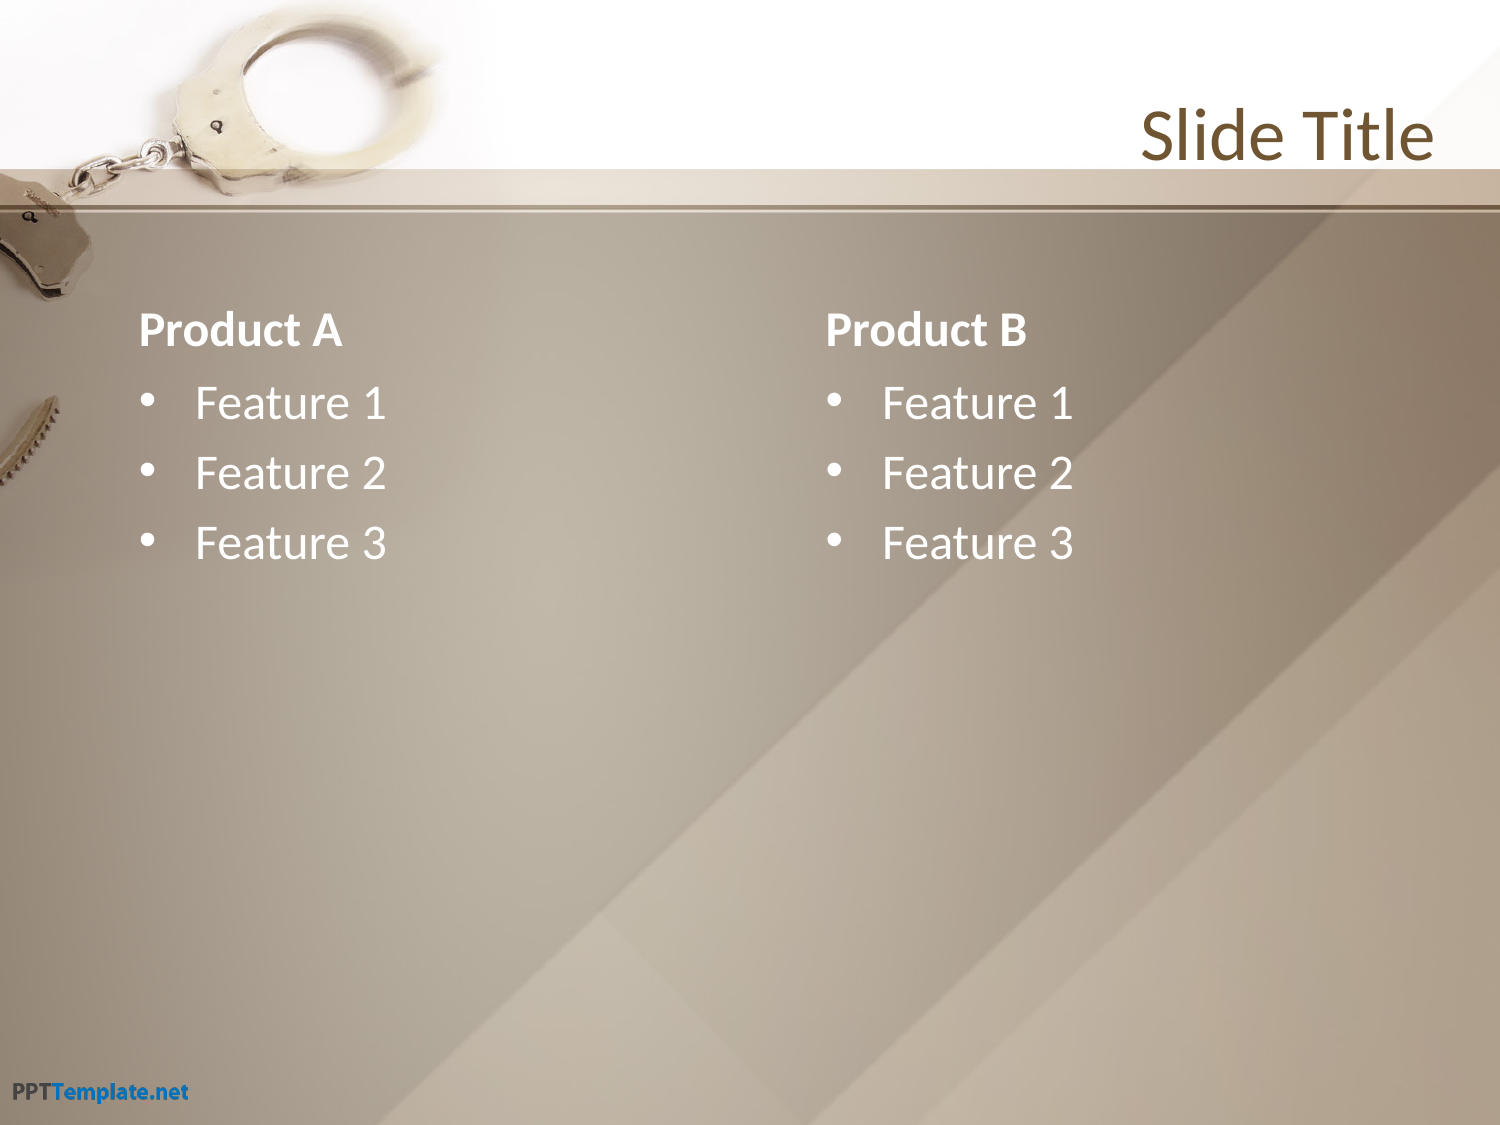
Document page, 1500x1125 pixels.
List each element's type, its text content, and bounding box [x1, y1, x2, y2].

title Slide Title [123, 36, 1452, 224]
list Product A [123, 258, 787, 362]
list Feature 1 Feature 2 Feature 3 [810, 362, 1474, 860]
list Product B [810, 258, 1474, 362]
list Feature 1 Feature 2 Feature 3 [123, 362, 787, 860]
picture [0, 0, 1500, 1125]
